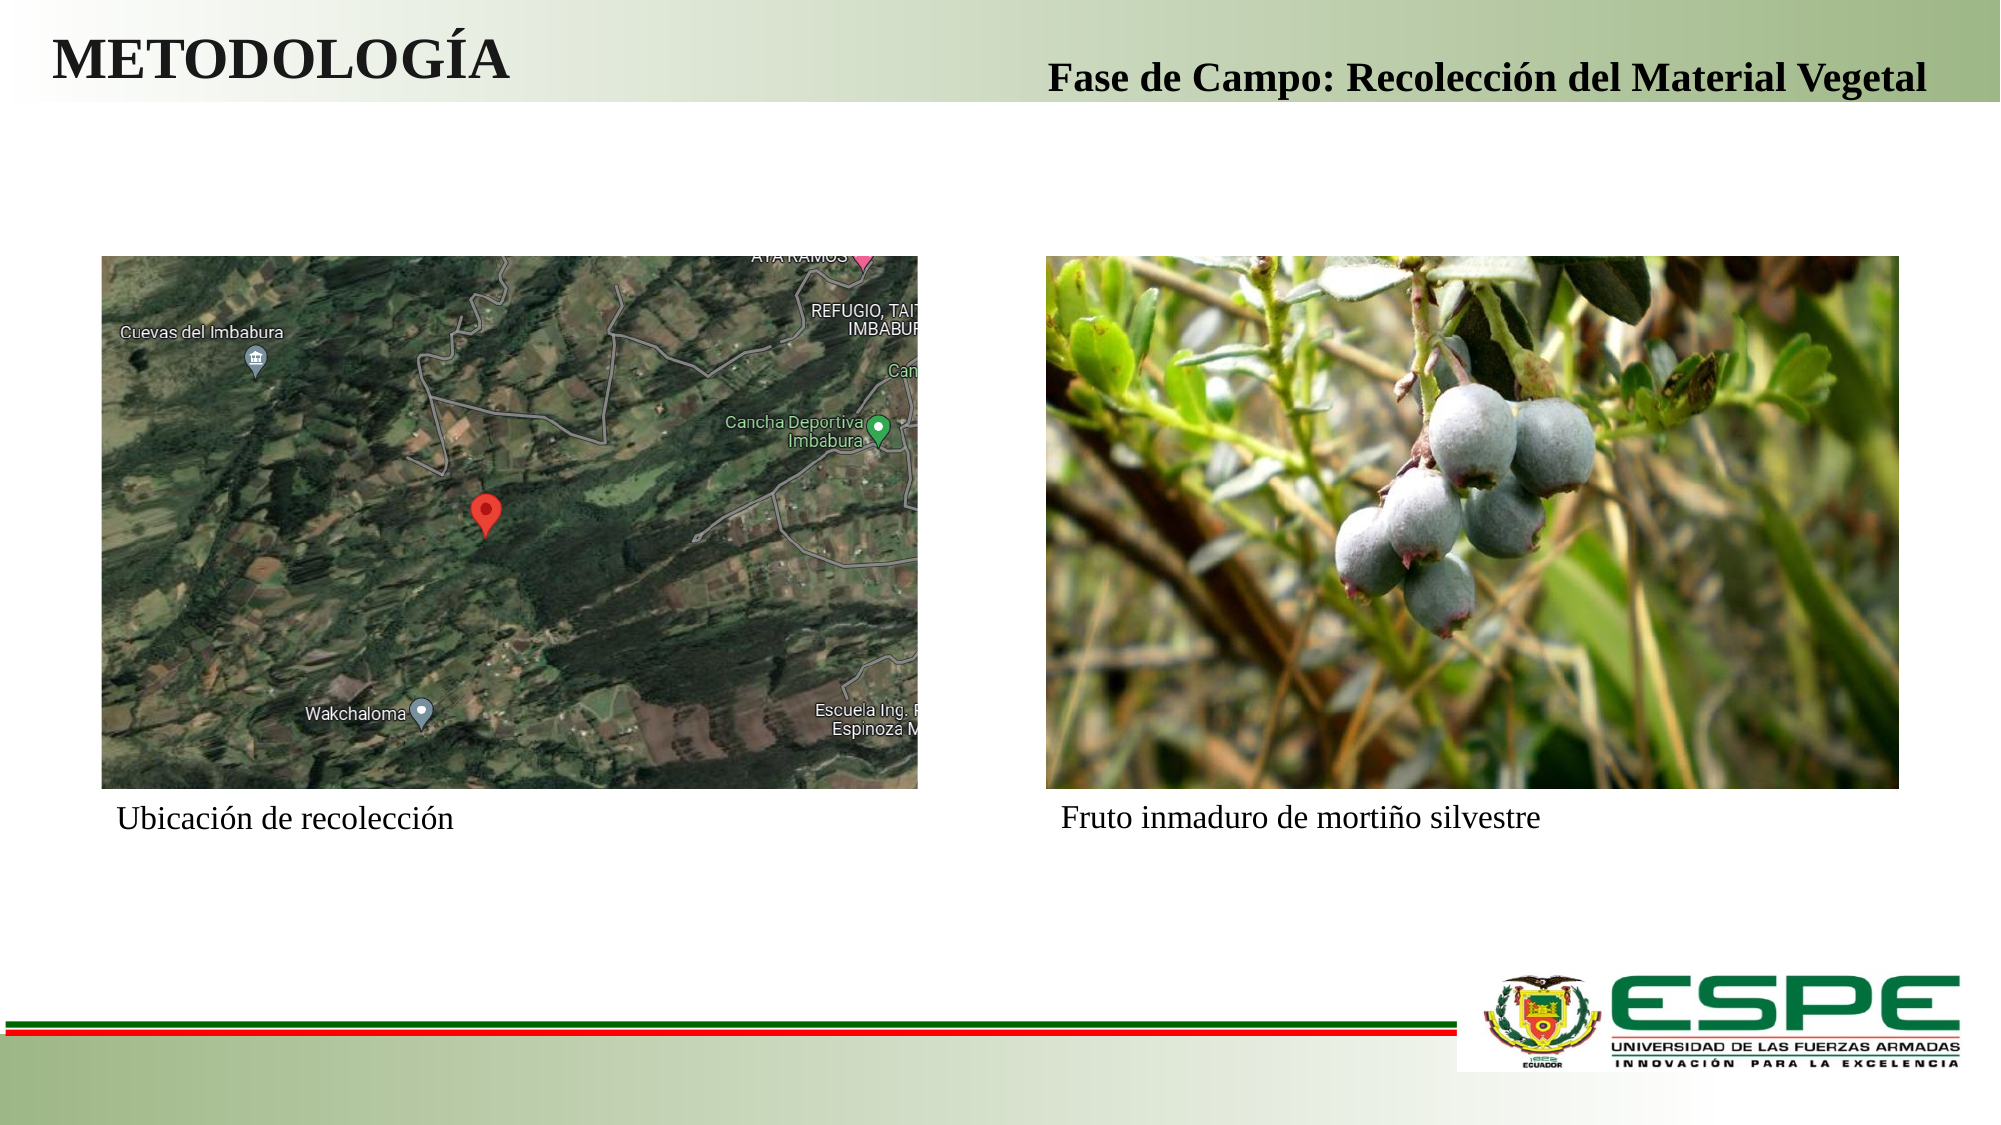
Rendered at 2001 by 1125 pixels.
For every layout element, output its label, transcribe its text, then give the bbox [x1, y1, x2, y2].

title METODOLOGÍA [37, 13, 1838, 85]
text_box Ubicación de recolección [101, 795, 918, 844]
picture [1456, 968, 1994, 1072]
picture [101, 256, 918, 789]
picture [1045, 256, 1899, 789]
text_box Fase de Campo: Recolección del Material Vegetal [1033, 42, 1949, 108]
text_box Fruto inmaduro de mortiño silvestre [1046, 795, 1899, 843]
